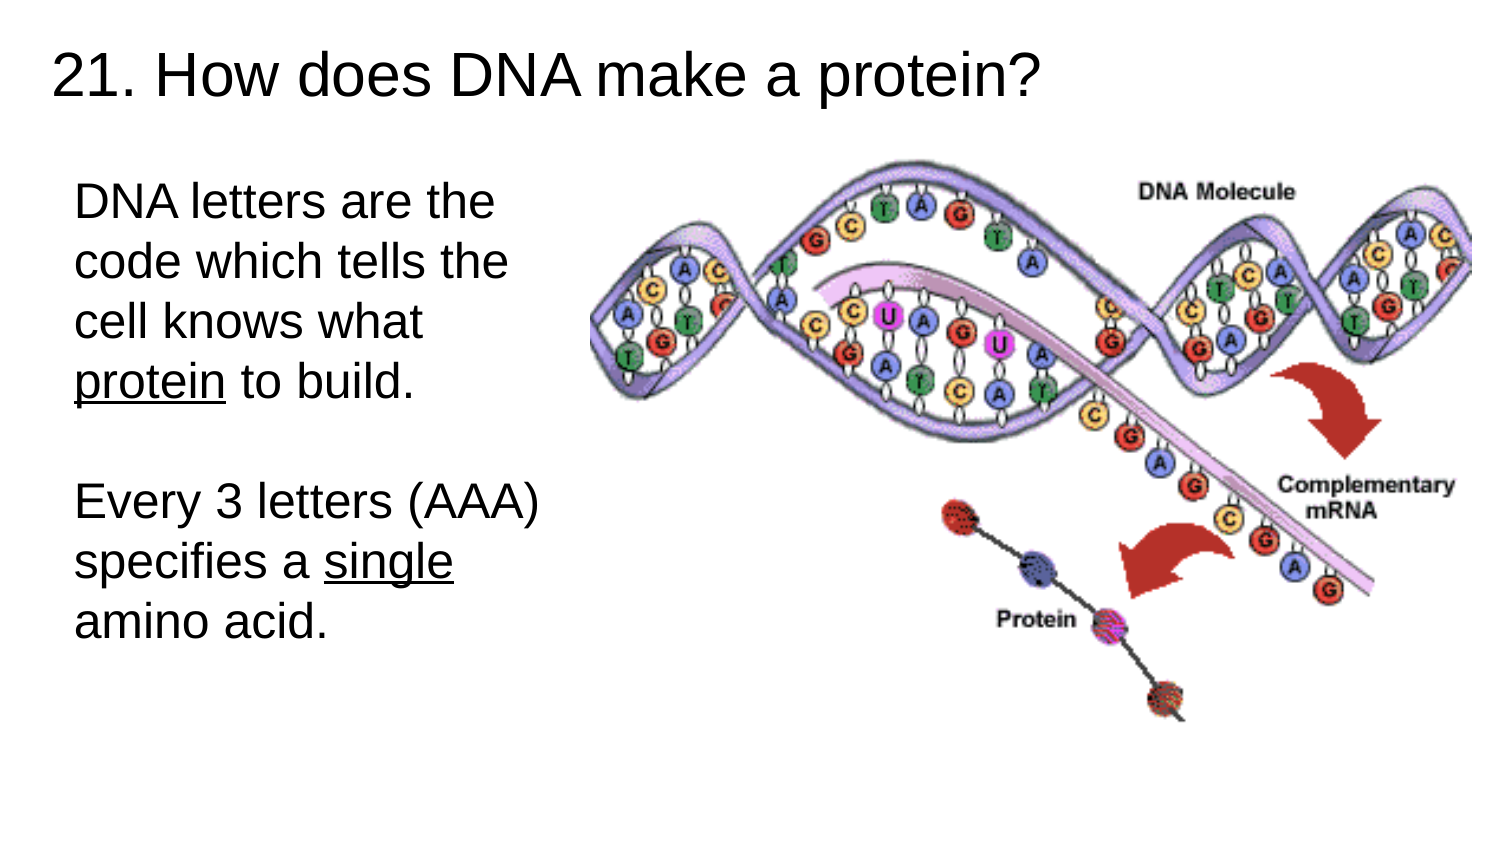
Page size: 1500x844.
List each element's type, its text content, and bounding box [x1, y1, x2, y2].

text_box 21. How does DNA make a protein? [38, 21, 1462, 109]
picture [590, 152, 1472, 728]
text_box DNA letters are the code which tells the cell knows what protein to build. Every 3 letters (AAA) specifies a single amino acid. [58, 153, 578, 798]
